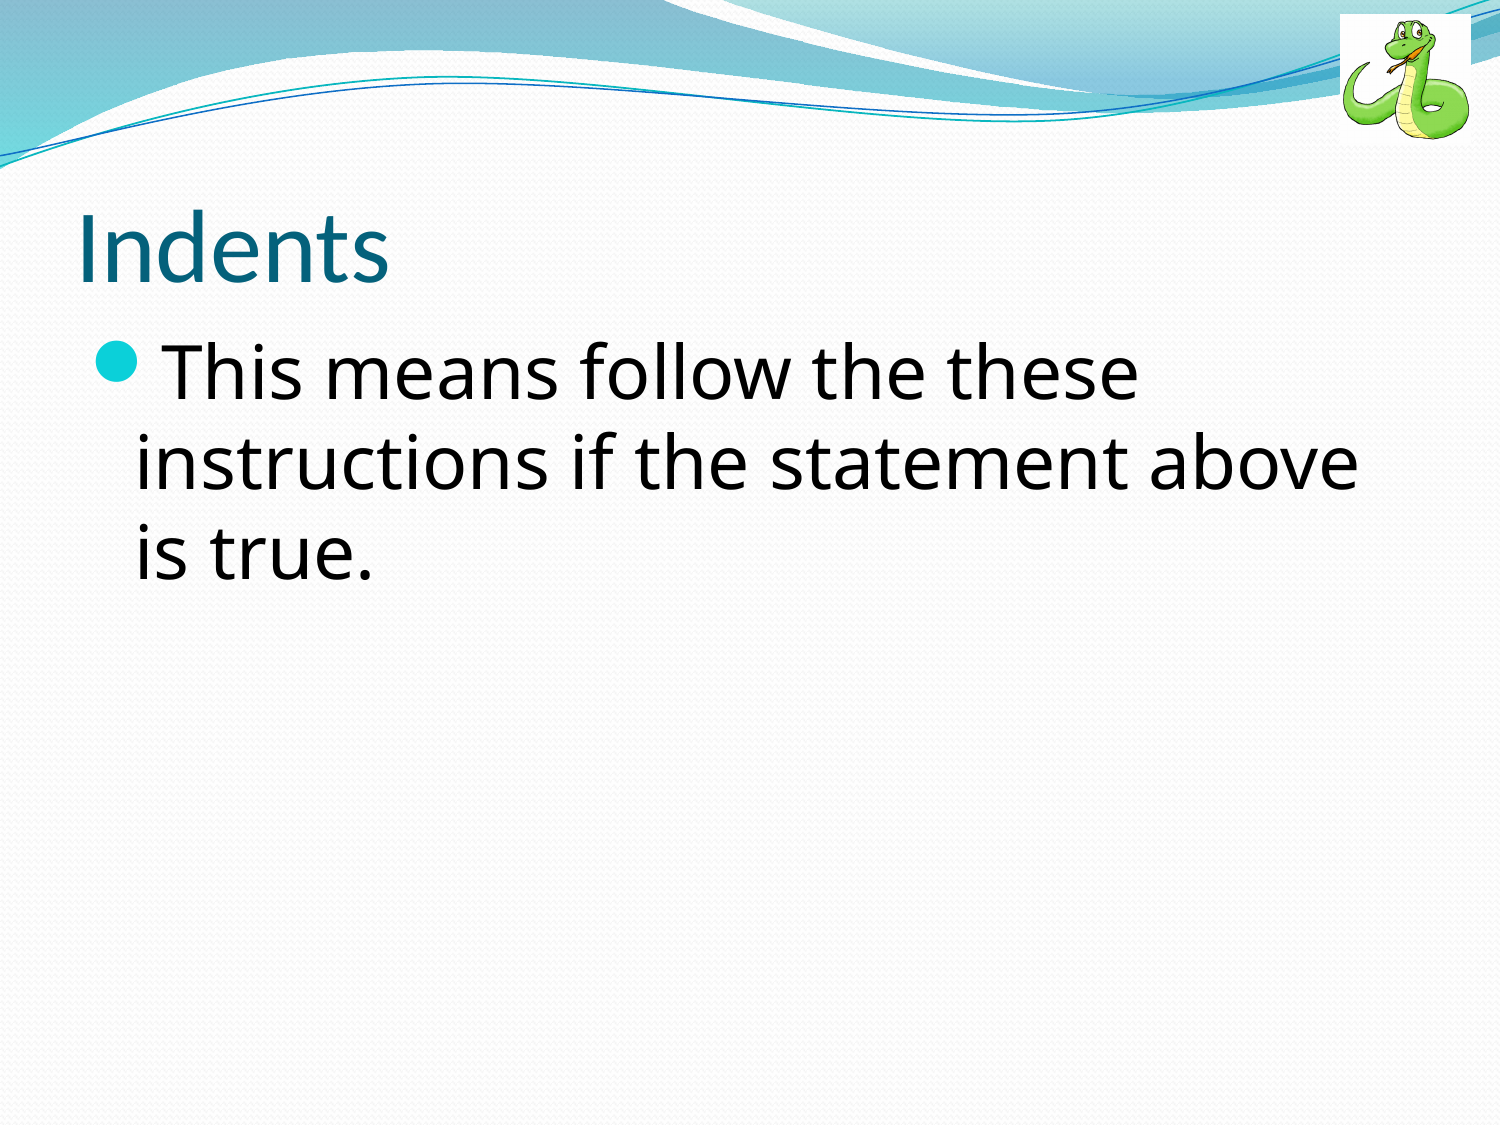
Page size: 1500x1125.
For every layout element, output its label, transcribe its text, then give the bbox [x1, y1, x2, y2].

list This means follow the these instructions if the statement above is true. [75, 317, 1425, 1038]
title Indents [75, 115, 1425, 303]
picture [1340, 14, 1471, 144]
